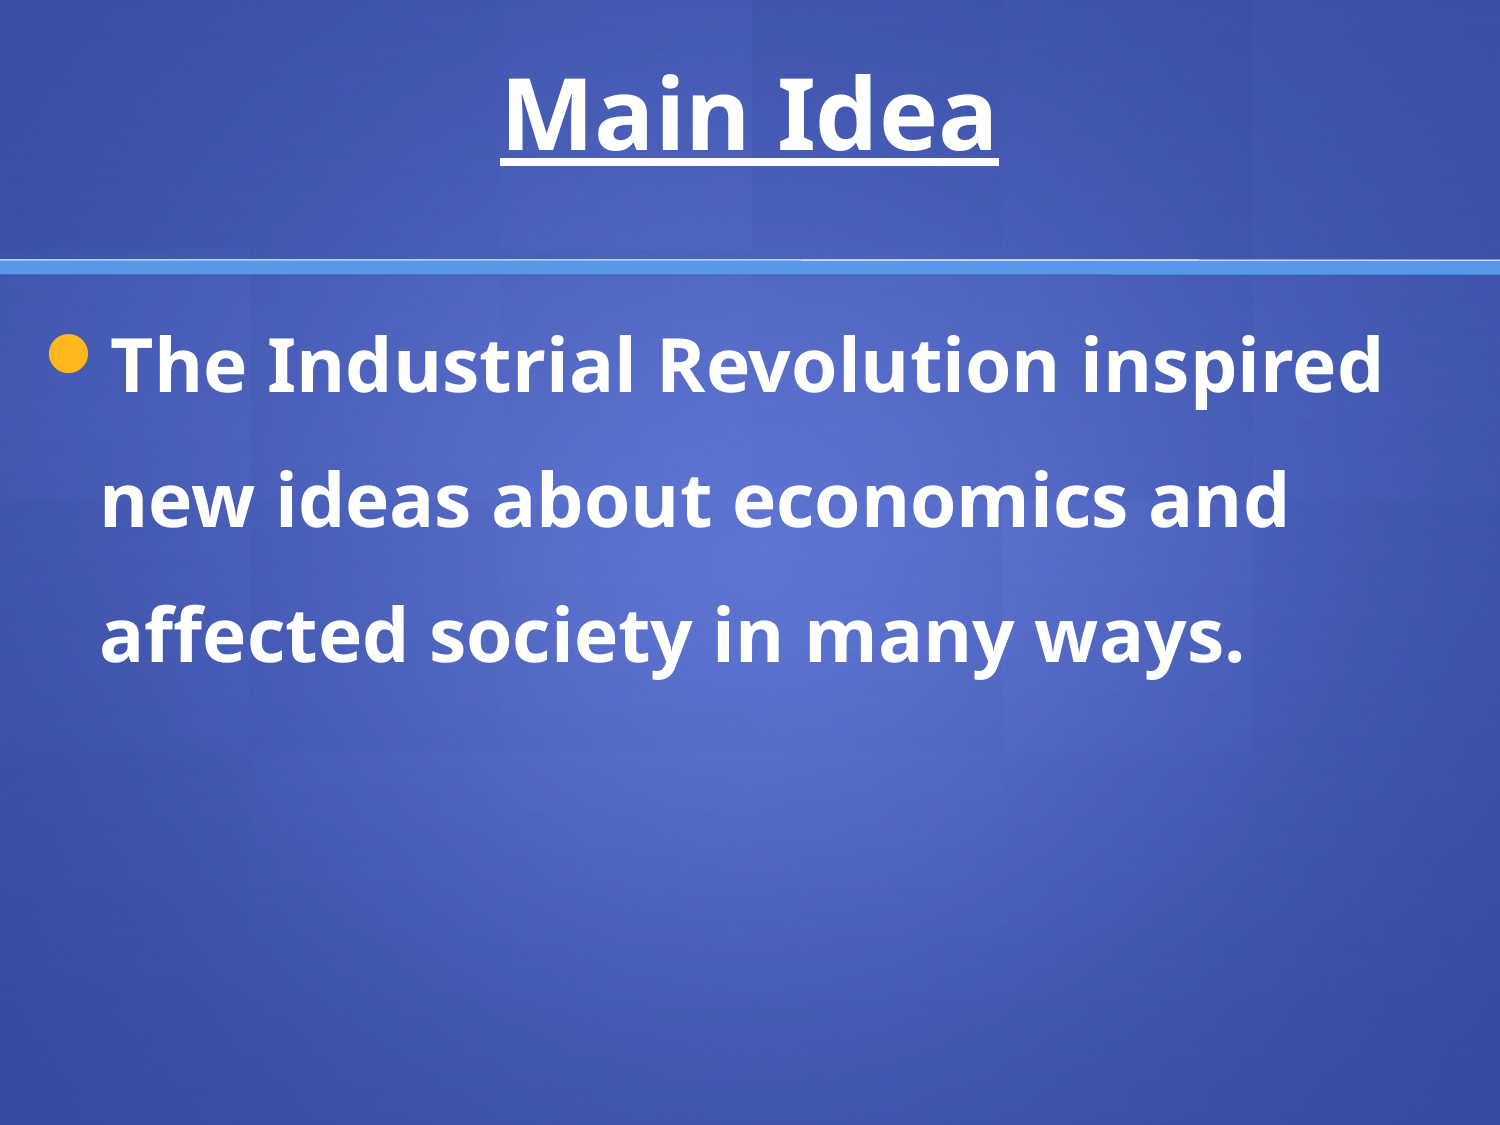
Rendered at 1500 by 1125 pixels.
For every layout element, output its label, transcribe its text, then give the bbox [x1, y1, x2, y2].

list The Industrial Revolution inspired new ideas about economics and affected society in many ways. [28, 265, 1455, 1125]
title Main Idea [150, 39, 1350, 182]
